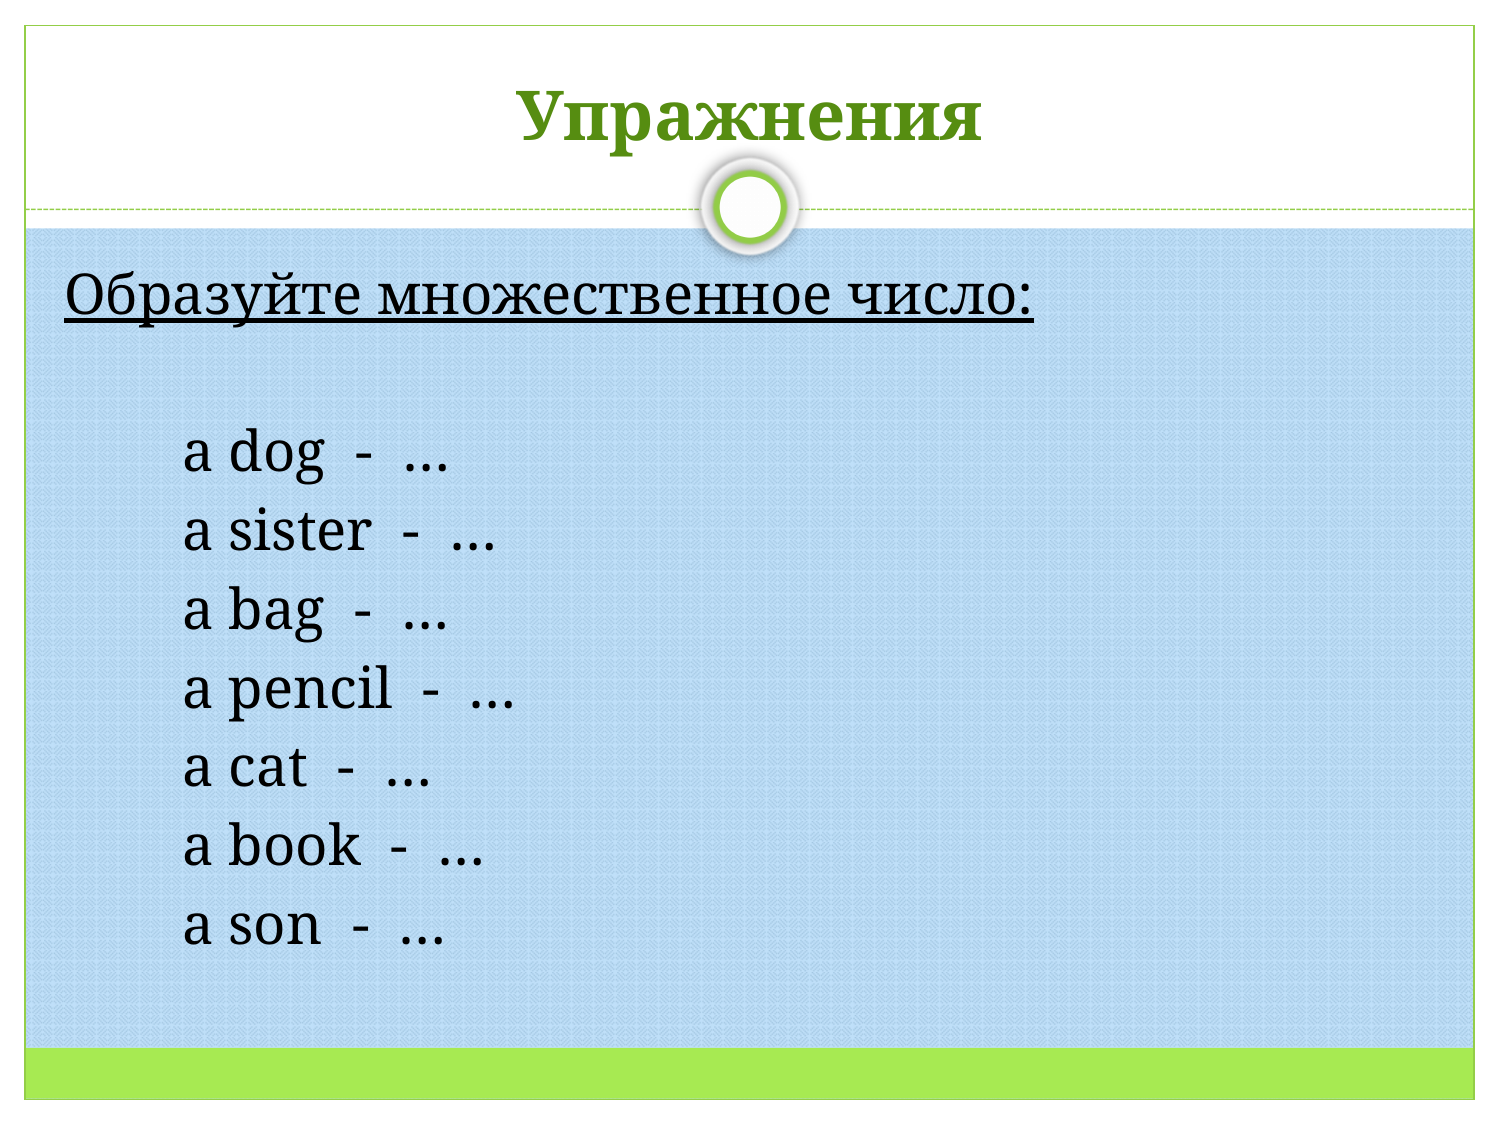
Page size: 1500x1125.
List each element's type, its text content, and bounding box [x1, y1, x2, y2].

title Упражнения [49, 37, 1450, 162]
list Образуйте множественное число: a dog - … a sister - … a bag - … a pencil - … a cat - … a book - … a son - … [49, 250, 1445, 1001]
